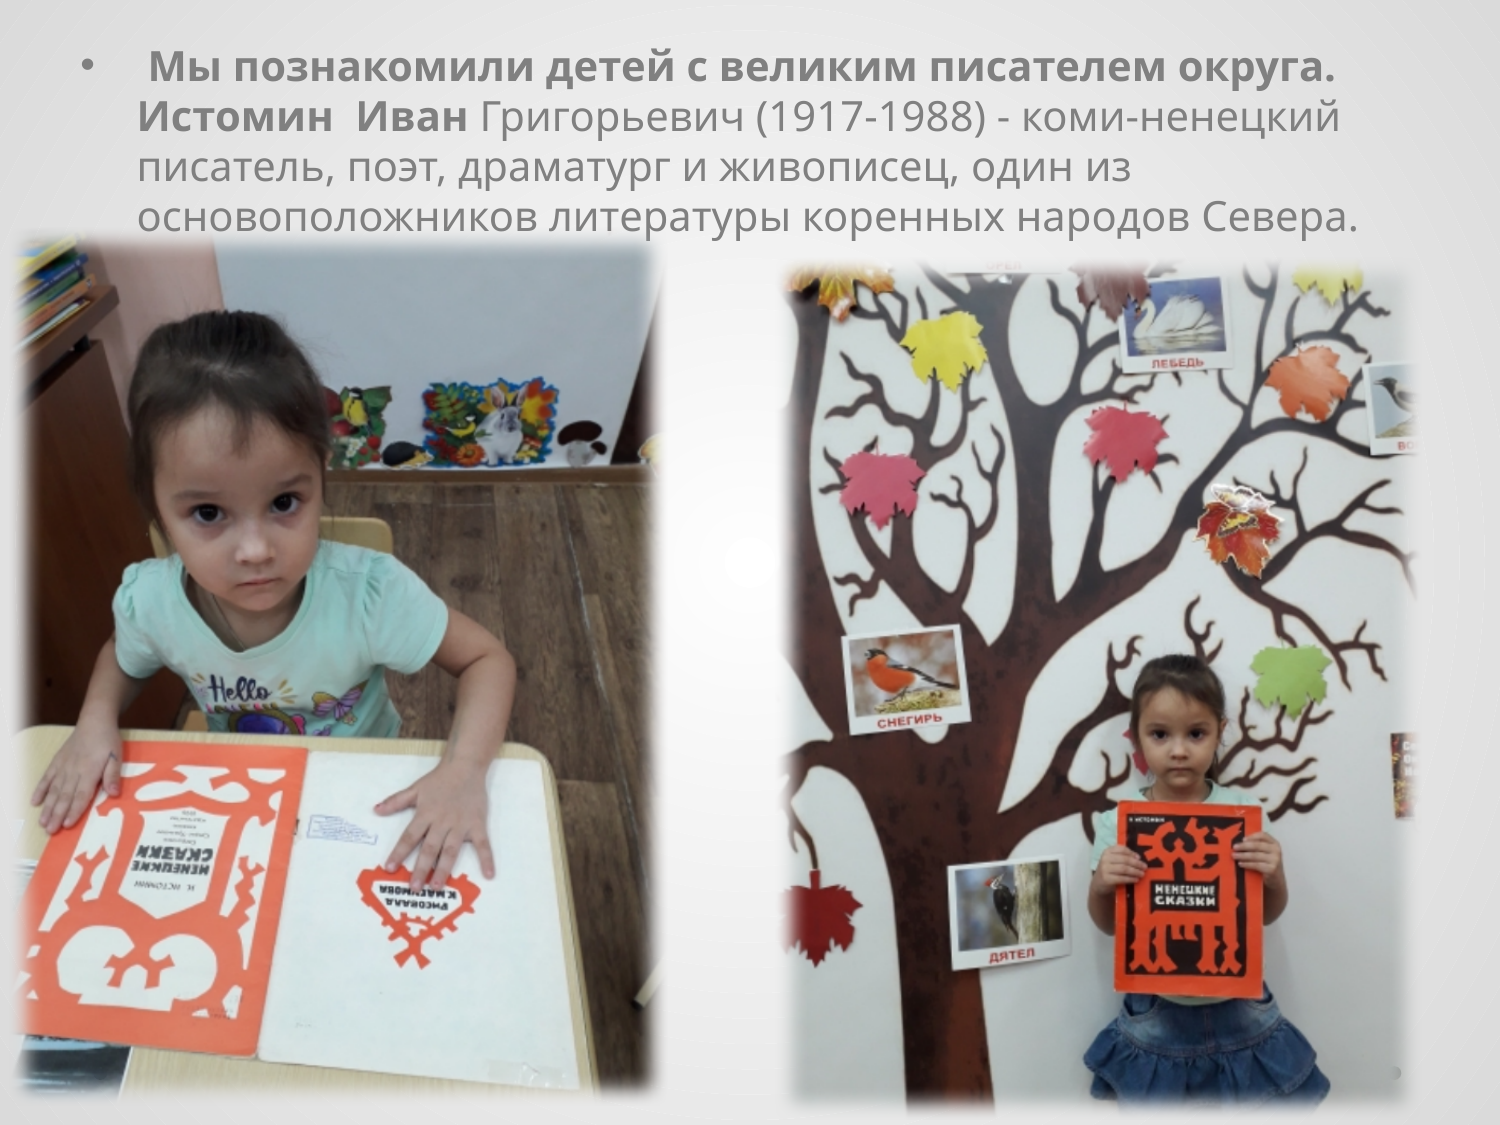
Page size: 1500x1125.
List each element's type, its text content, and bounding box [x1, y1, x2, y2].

picture [0, 255, 1500, 1092]
list Мы познакомили детей с великим писателем округа. Истомин Иван Григорьевич (1917-1988) - коми-ненецкий писатель, поэт, драматург и живописец, один из основоположников литературы коренных народов Севера. [65, 31, 1436, 268]
